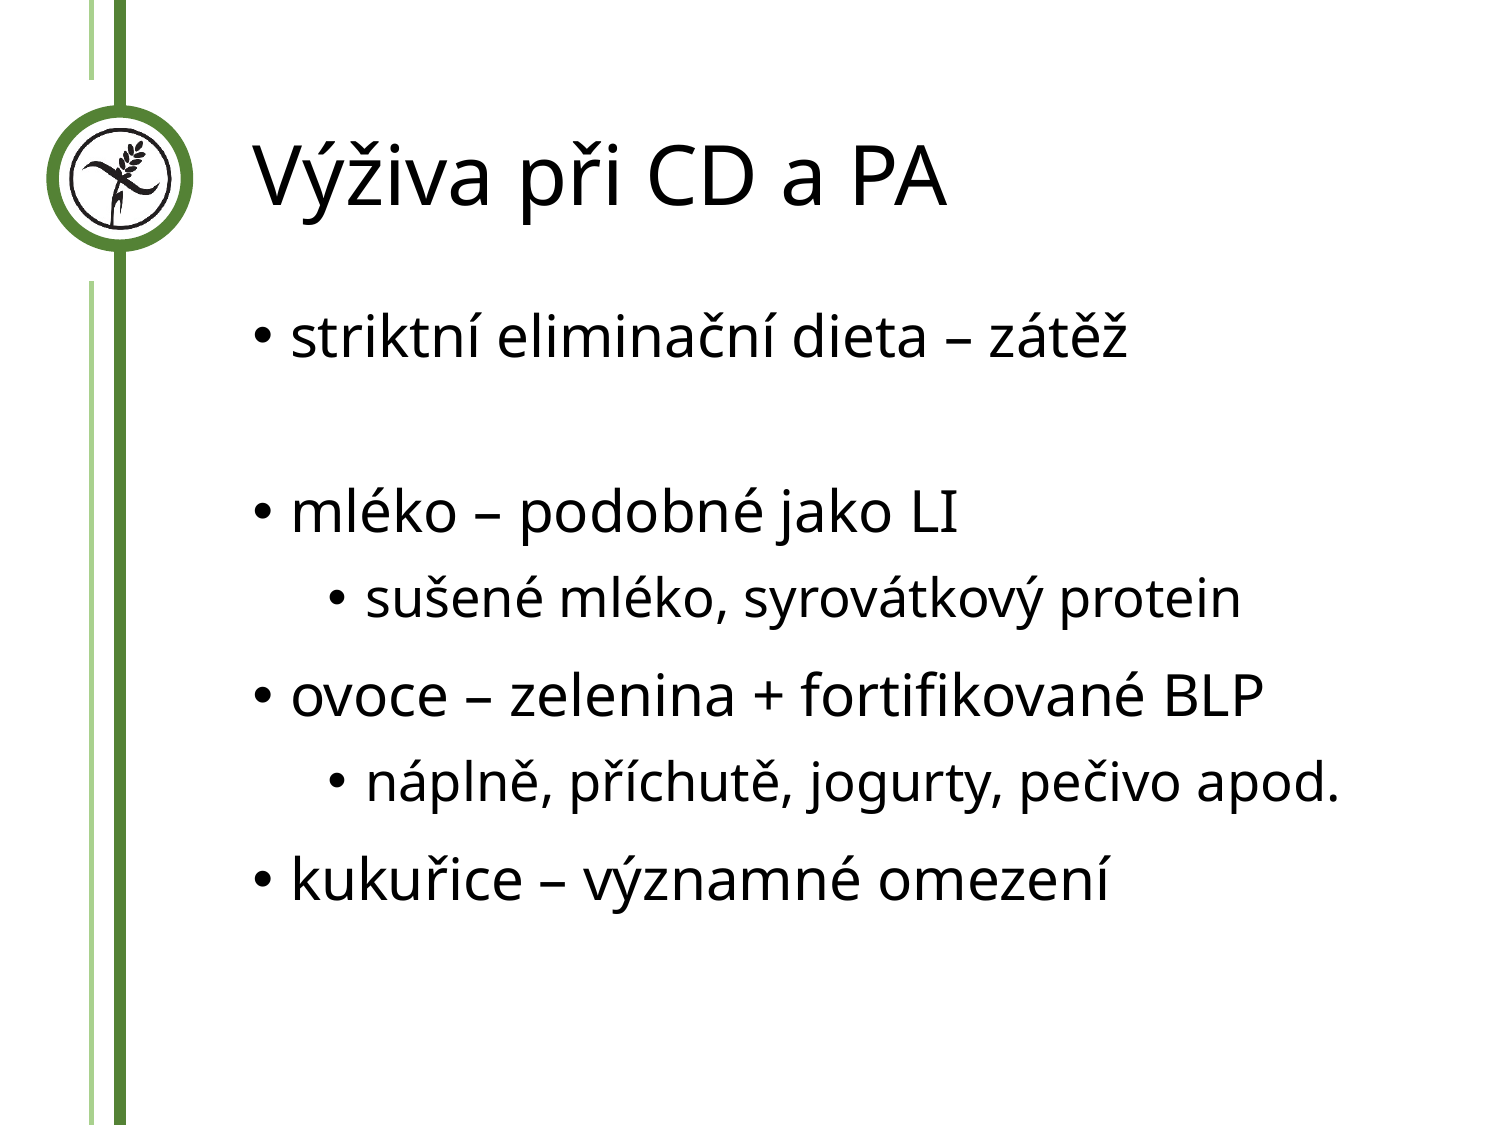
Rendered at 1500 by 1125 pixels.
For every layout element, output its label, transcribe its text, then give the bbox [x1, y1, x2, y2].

list striktní eliminační dieta – zátěž mléko – podobné jako LI sušené mléko, syrovátkový protein ovoce – zelenina + fortifikované BLP náplně, příchutě, jogurty, pečivo apod. kukuřice – významné omezení [237, 299, 1397, 1014]
picture [67, 126, 173, 232]
title Výživa při CD a PA [237, 85, 1397, 272]
